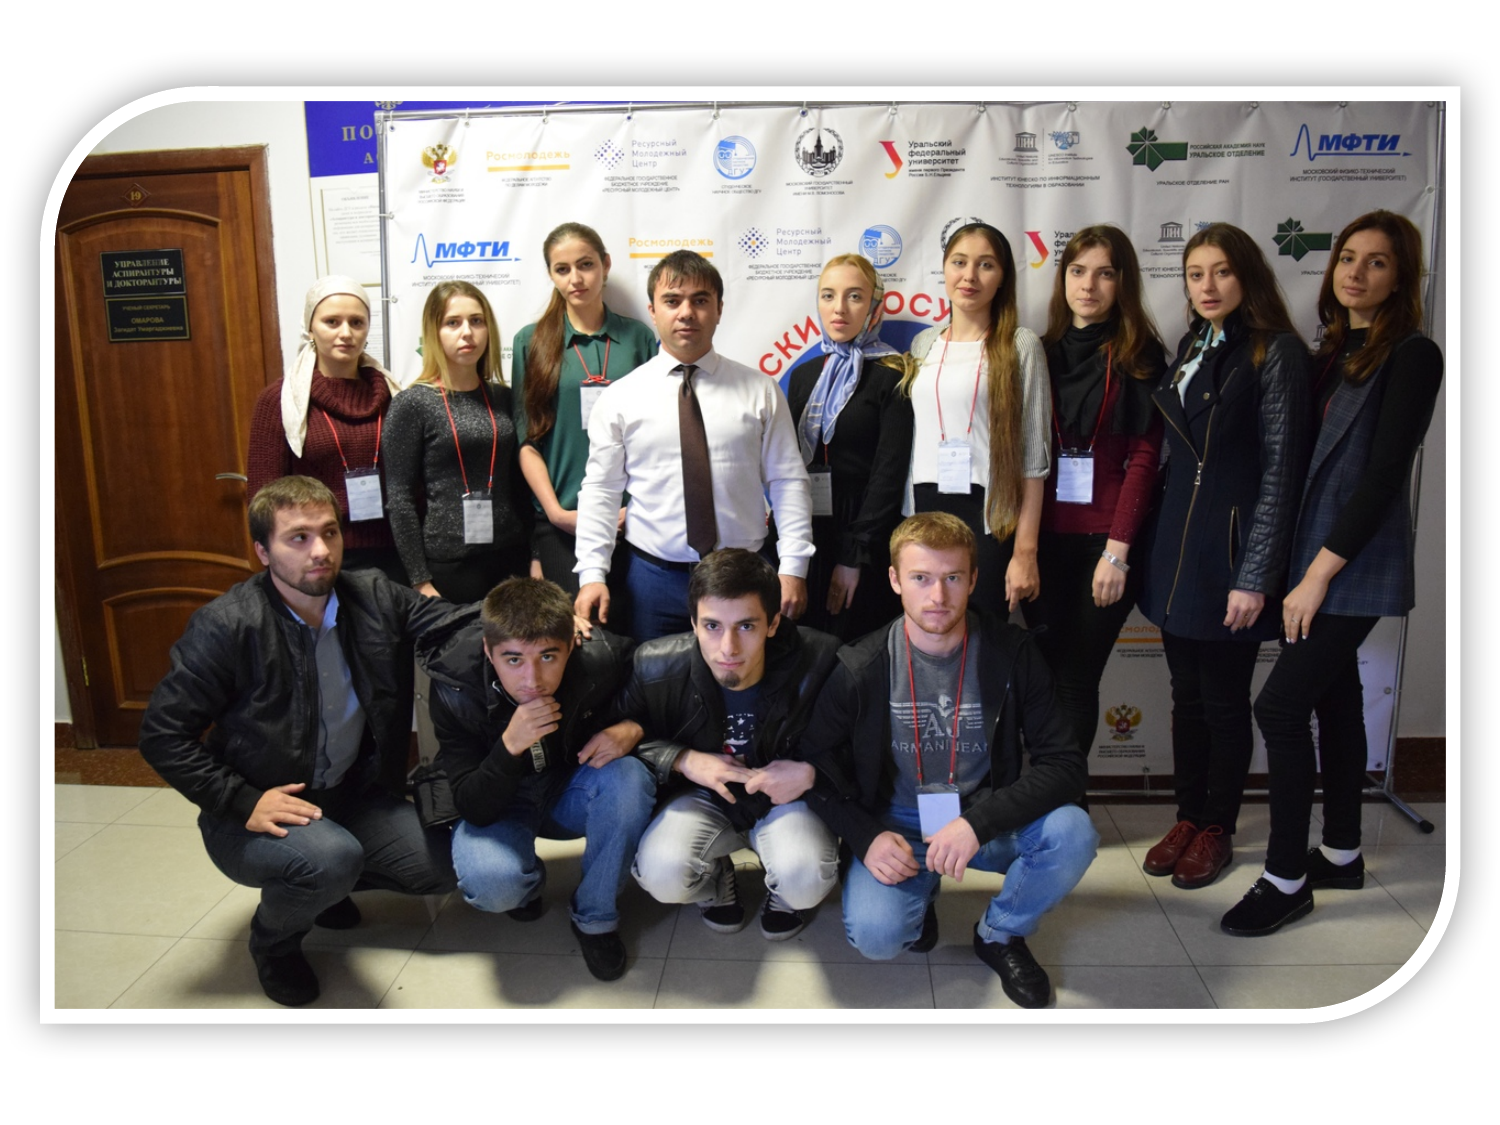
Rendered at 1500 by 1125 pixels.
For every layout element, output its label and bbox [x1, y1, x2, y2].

picture [47, 93, 1454, 1017]
